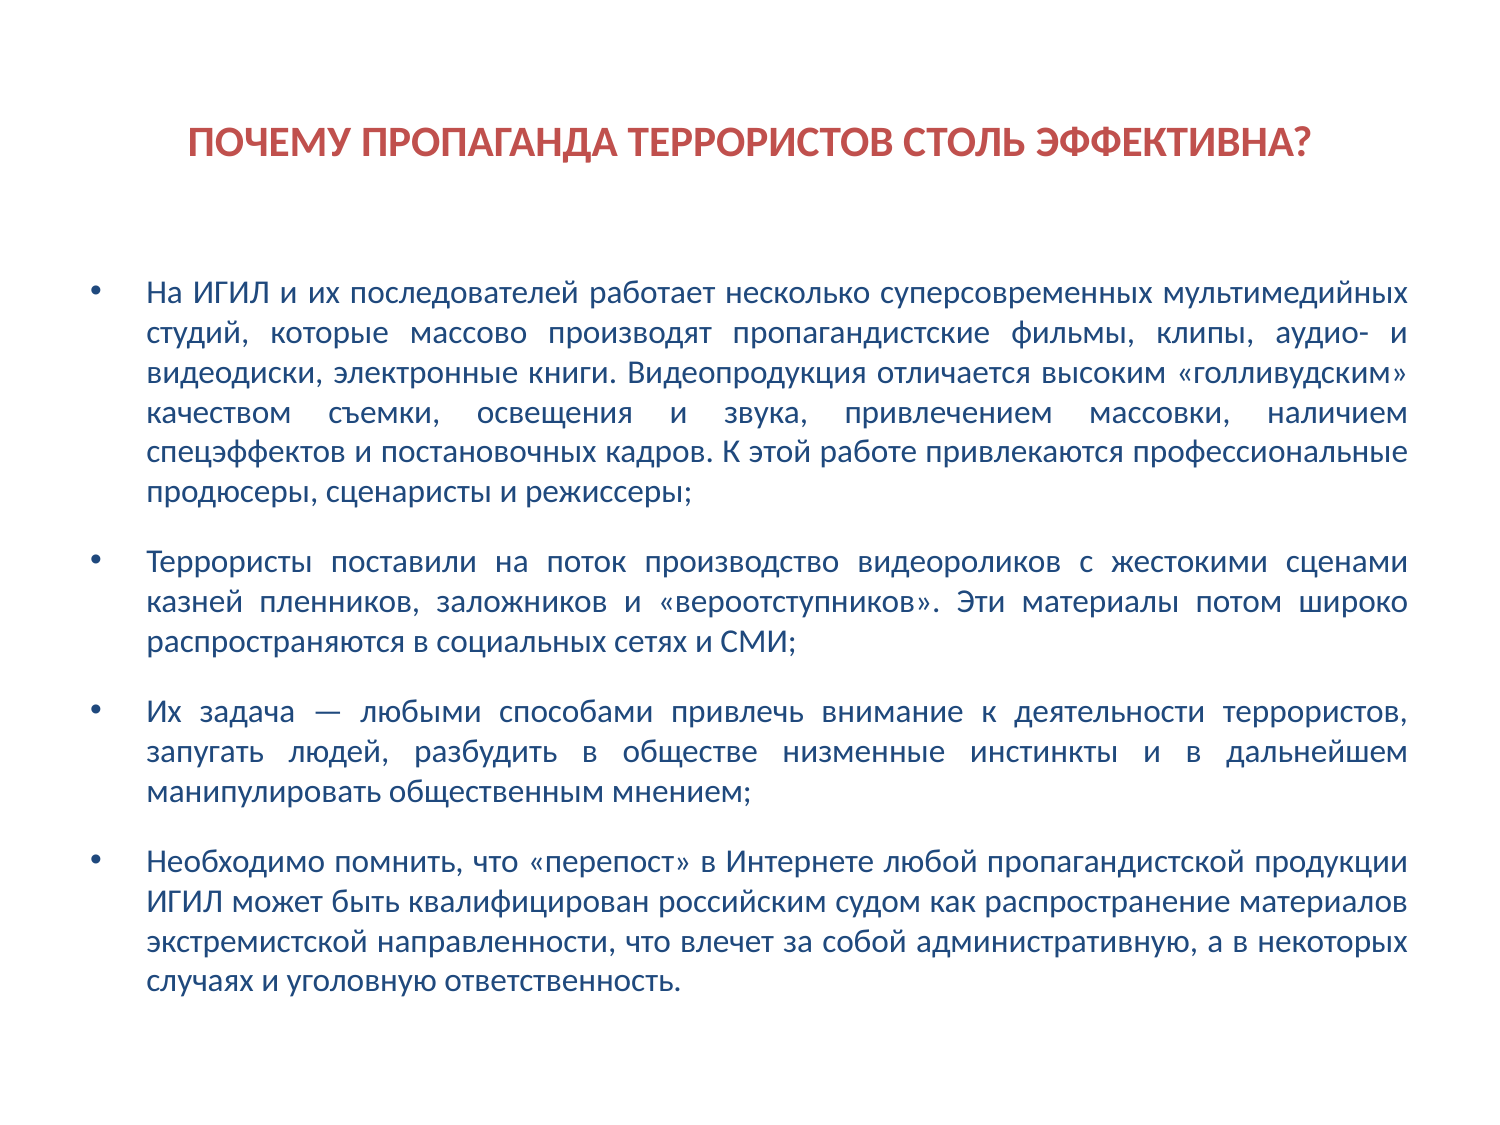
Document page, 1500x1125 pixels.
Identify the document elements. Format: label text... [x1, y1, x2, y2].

title ПОЧЕМУ ПРОПАГАНДА ТЕРРОРИСТОВ СТОЛЬ ЭФФЕКТИВНА? [75, 45, 1425, 233]
list На ИГИЛ и их последователей работает несколько суперсовременных мультимедийных студий, которые массово производят пропагандистские фильмы, клипы, аудио- и видеодиски, электронные книги. Видеопродукция отличается высоким «голливудским» качеством съемки, освещения и звука, привлечением массовки, наличием спецэффектов и постановочных кадров. К этой работе привлекаются профессиональные продюсеры, сценаристы и режиссеры; Террористы поставили на поток производство видеороликов с жестокими сценами казней пленников, заложников и «вероотступников». Эти материалы потом широко распространяются в социальных сетях и СМИ; Их задача — любыми способами привлечь внимание к деятельности террористов, запугать людей, разбудить в обществе низменные инстинкты и в дальнейшем манипулировать общественным мнением; Необходимо помнить, что «перепост» в Интернете любой пропагандистской продукции ИГИЛ может быть квалифицирован российским судом как распространение материалов экстремистской направленности, что влечет за собой административную, а в некоторых случаях и уголовную ответственность. [75, 262, 1425, 1005]
